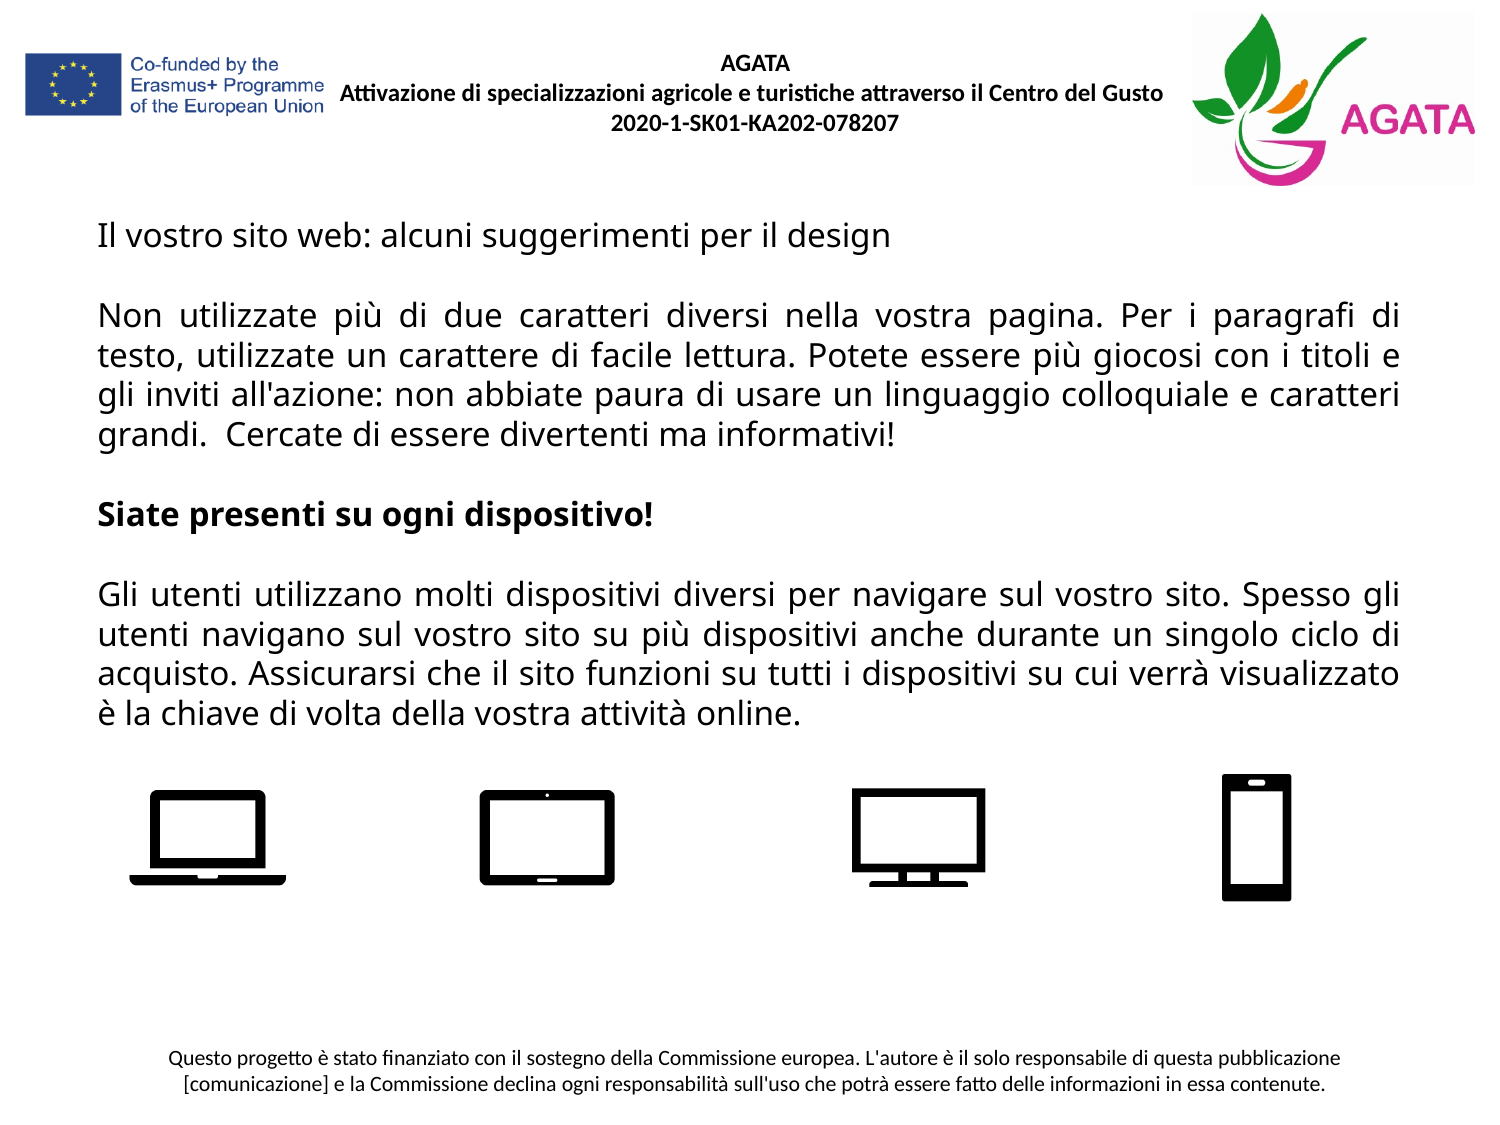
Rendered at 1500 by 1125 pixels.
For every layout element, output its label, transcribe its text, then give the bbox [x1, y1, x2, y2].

picture [126, 756, 289, 919]
picture [849, 768, 989, 908]
picture [25, 53, 333, 120]
picture [466, 756, 628, 919]
picture [1192, 13, 1475, 186]
picture [1186, 768, 1326, 908]
list Il vostro sito web: alcuni suggerimenti per il design Non utilizzate più di due caratteri diversi nella vostra pagina. Per i paragrafi di testo, utilizzate un carattere di facile lettura. Potete essere più giocosi con i titoli e gli inviti all'azione: non abbiate paura di usare un linguaggio colloquiale e caratteri grandi. Cercate di essere divertenti ma informativi! Siate presenti su ogni dispositivo! Gli utenti utilizzano molti dispositivi diversi per navigare sul vostro sito. Spesso gli utenti navigano sul vostro sito su più dispositivi anche durante un singolo ciclo di acquisto. Assicurarsi che il sito funzioni su tutti i dispositivi su cui verrà visualizzato è la chiave di volta della vostra attività online. [82, 206, 1418, 1004]
